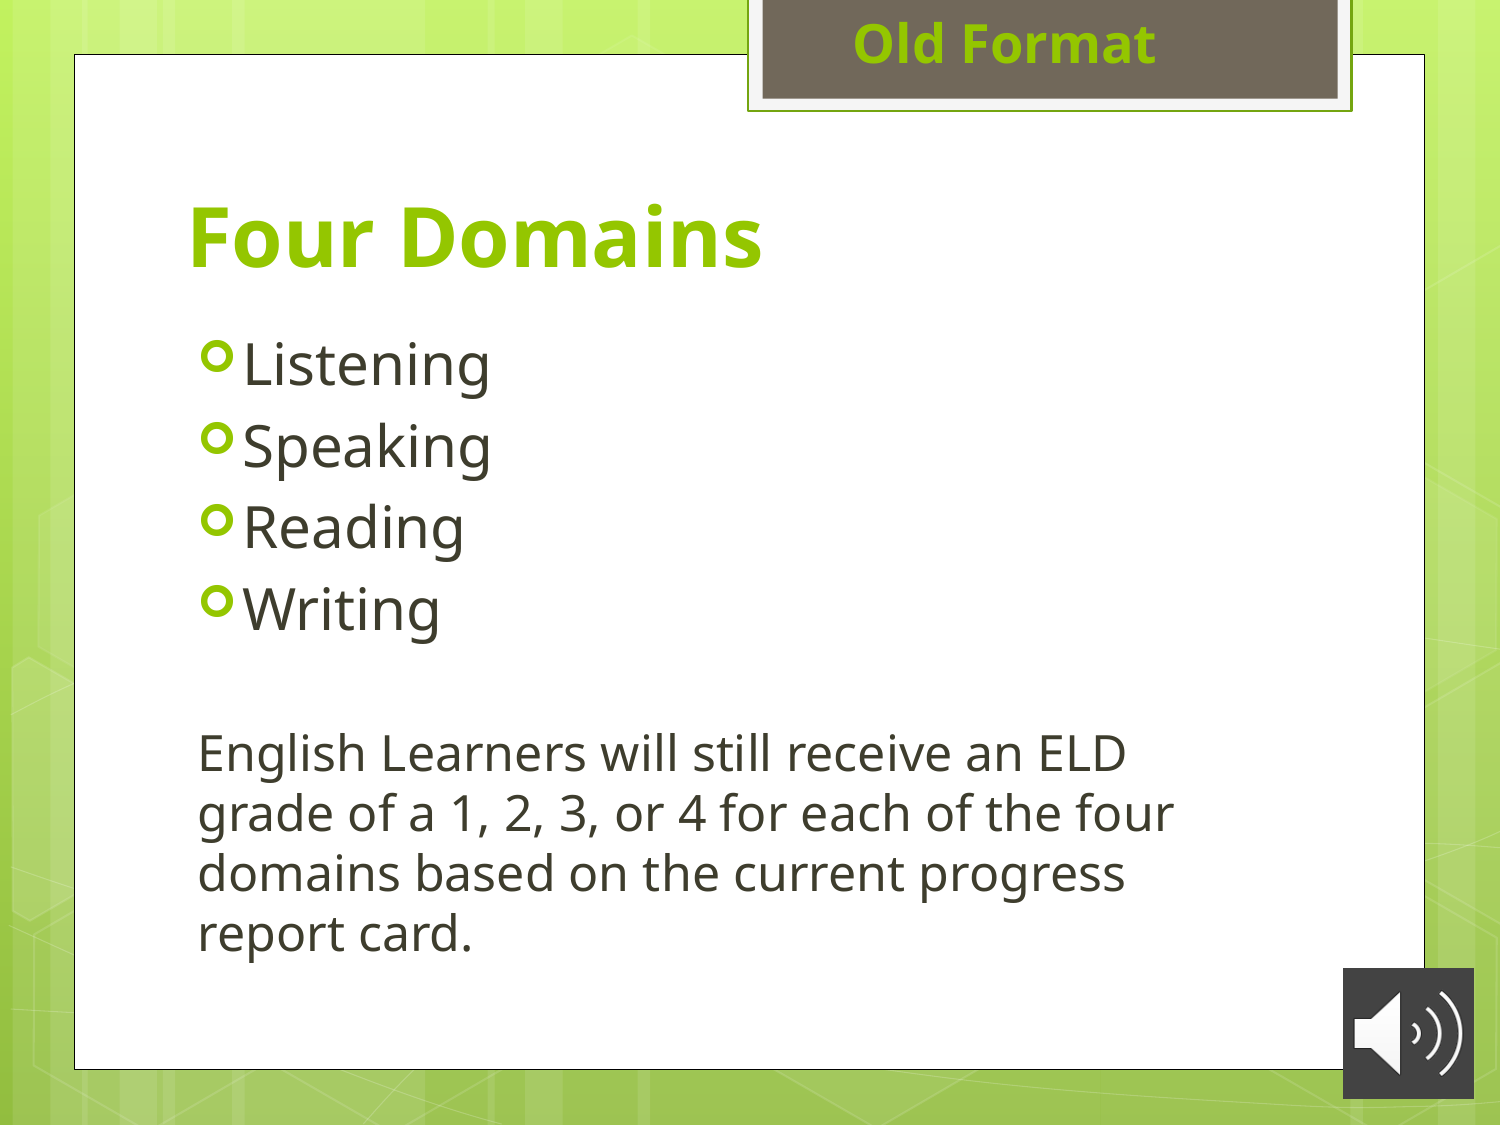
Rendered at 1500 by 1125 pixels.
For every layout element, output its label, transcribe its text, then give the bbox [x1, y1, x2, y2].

text_box Old Format [837, 0, 1283, 82]
title Four Domains [171, 159, 838, 292]
list Listening Speaking Reading Writing English Learners will still receive an ELD grade of a 1, 2, 3, or 4 for each of the four domains based on the current progress report card. [171, 319, 1283, 986]
picture [1341, 966, 1476, 1101]
